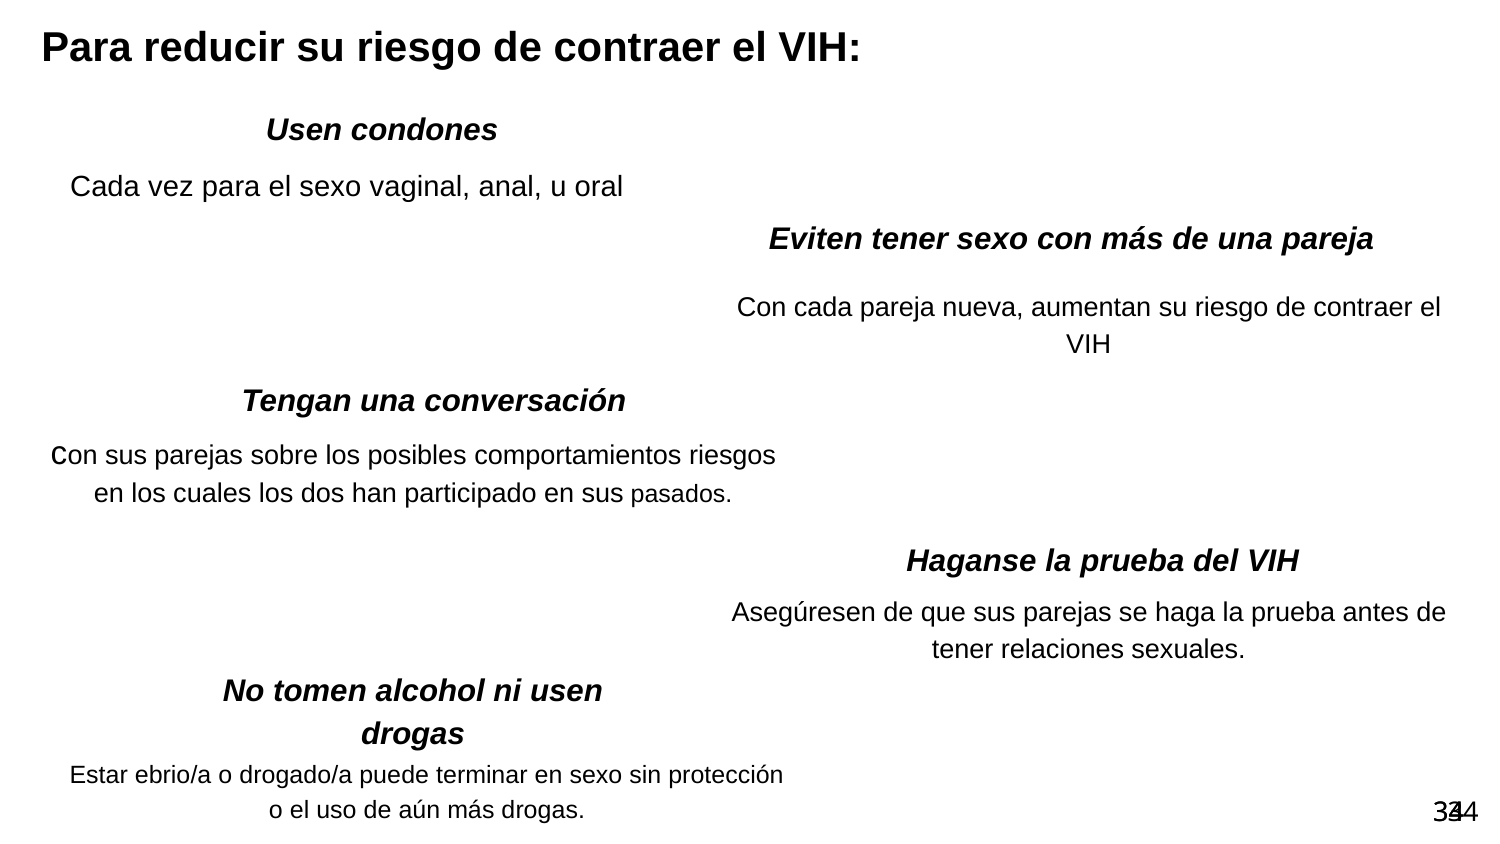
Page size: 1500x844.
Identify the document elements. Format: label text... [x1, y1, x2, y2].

subtitle Cada vez para el sexo vaginal, anal, u oral [54, 147, 641, 242]
slide_number ‹#› [1403, 779, 1494, 844]
subtitle Estar ebrio/a o drogado/a puede terminar en sexo sin protección o el uso de aún más drogas. [54, 739, 801, 834]
subtitle con sus parejas sobre los posibles comportamientos riesgos en los cuales los dos han participado en sus pasados. [22, 410, 804, 505]
subtitle Con cada pareja nueva, aumentan su riesgo de contraer el VIH [715, 269, 1463, 364]
title Para reducir su riesgo de contraer el VIH: [3, 19, 901, 114]
subtitle Asegúresen de que sus parejas se haga la prueba antes de tener relaciones sexuales. [715, 574, 1463, 617]
subtitle No tomen alcohol ni usen drogas [180, 649, 646, 717]
subtitle Eviten tener sexo con más de una pareja [733, 197, 1411, 265]
subtitle Tengan una conversación [191, 359, 678, 410]
subtitle Usen condones [176, 114, 588, 156]
subtitle Haganse la prueba del VIH [820, 519, 1386, 574]
